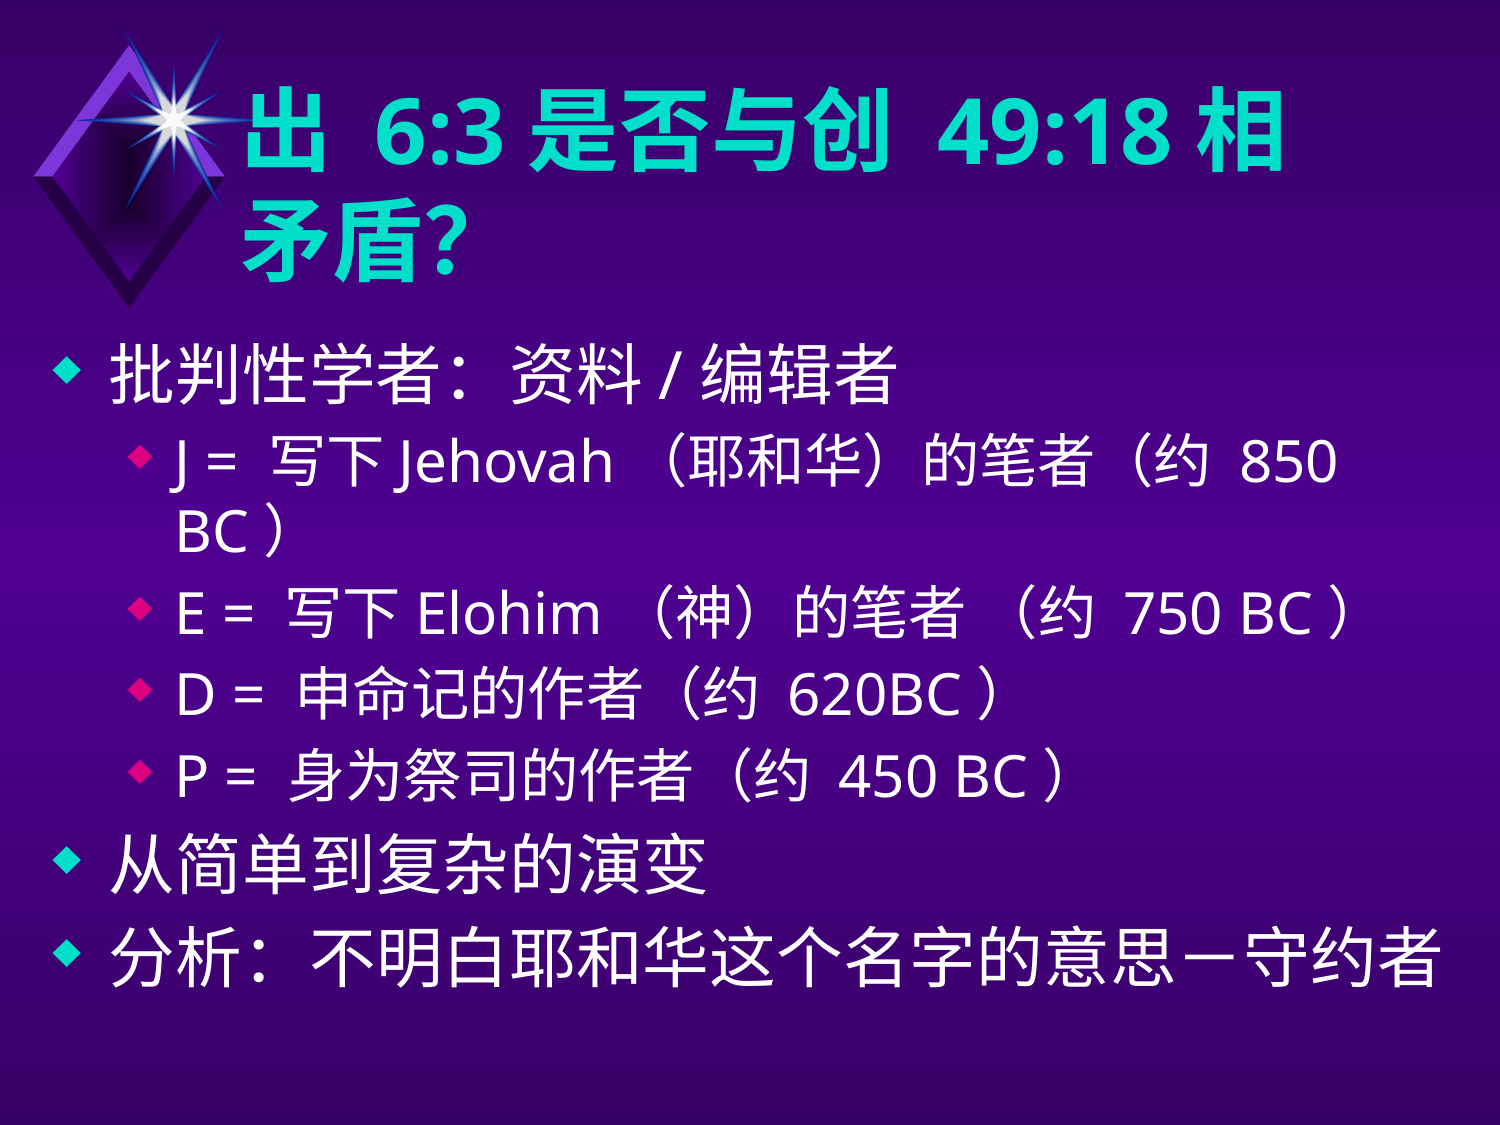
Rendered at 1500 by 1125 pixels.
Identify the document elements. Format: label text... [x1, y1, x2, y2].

list 批判性学者：资料/编辑者 J = 写下Jehovah（耶和华）的笔者（约 850 BC） E = 写下Elohim（神）的笔者 （约 750 BC） D = 申命记的作者（约 620BC） P = 身为祭司的作者（约 450 BC） 从简单到复杂的演变 分析：不明白耶和华这个名字的意思－守约者 [37, 324, 1475, 1000]
title 出 6:3是否与创 49:18相矛盾？ [225, 78, 1388, 288]
